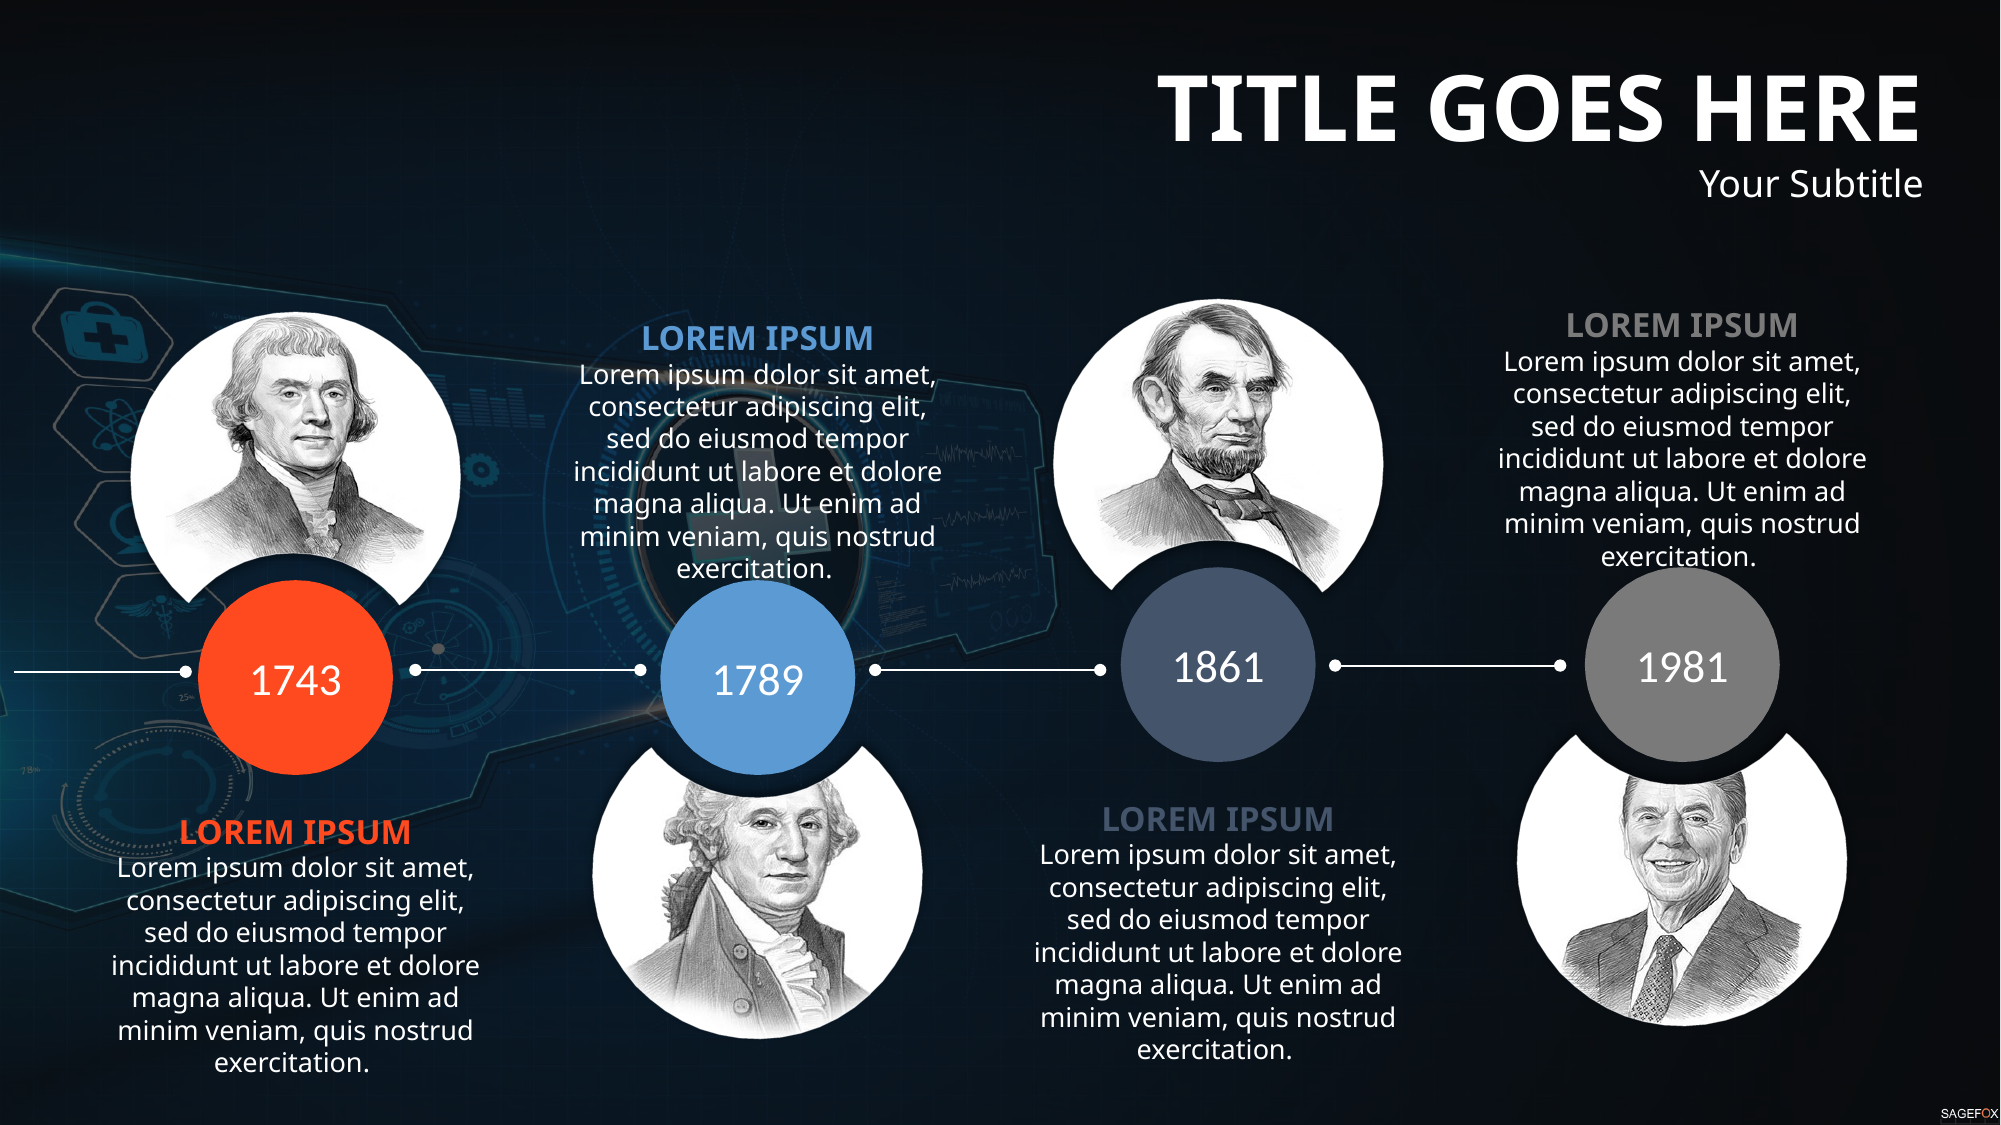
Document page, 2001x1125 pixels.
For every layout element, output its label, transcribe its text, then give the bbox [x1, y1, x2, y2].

text_box [1517, 733, 1847, 1026]
text_box LOREM IPSUM Lorem ipsum dolor sit amet, consectetur adipiscing elit, sed do eiusmod tempor incididunt ut labore et dolore magna aliqua. Ut enim ad minim veniam, quis nostrud exercitation. [92, 805, 499, 1084]
text_box 1789 [660, 590, 856, 775]
text_box TITLE GOES HERE Your Subtitle [1035, 42, 1939, 212]
text_box [592, 746, 923, 1039]
text_box [1053, 299, 1384, 592]
text_box LOREM IPSUM Lorem ipsum dolor sit amet, consectetur adipiscing elit, sed do eiusmod tempor incididunt ut labore et dolore magna aliqua. Ut enim ad minim veniam, quis nostrud exercitation. [1015, 792, 1421, 1071]
text_box [130, 312, 461, 605]
picture [1940, 0, 2001, 1125]
text_box LOREM IPSUM Lorem ipsum dolor sit amet, consectetur adipiscing elit, sed do eiusmod tempor incididunt ut labore et dolore magna aliqua. Ut enim ad minim veniam, quis nostrud exercitation. [1479, 299, 1886, 577]
text_box 1743 [197, 580, 393, 775]
text_box 1861 [1120, 567, 1316, 763]
text_box 1981 [1584, 577, 1780, 763]
text_box LOREM IPSUM Lorem ipsum dolor sit amet, consectetur adipiscing elit, sed do eiusmod tempor incididunt ut labore et dolore magna aliqua. Ut enim ad minim veniam, quis nostrud exercitation. [555, 312, 961, 590]
